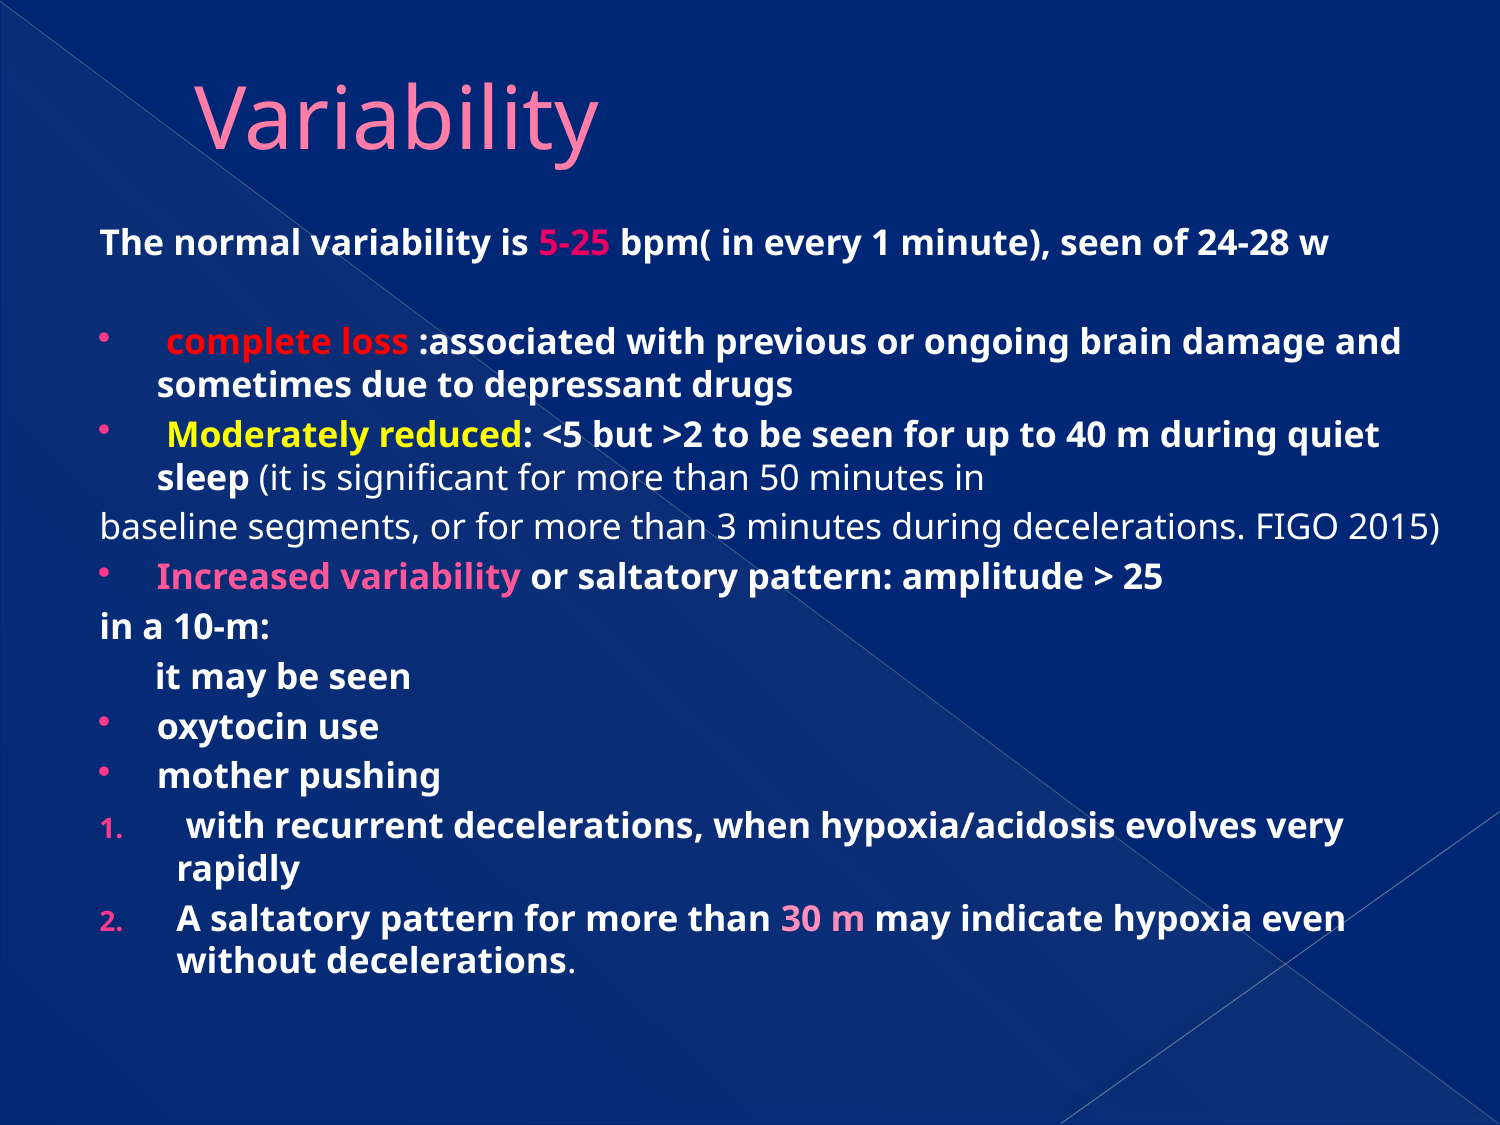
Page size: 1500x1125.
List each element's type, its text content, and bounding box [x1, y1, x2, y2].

title Variability [99, 0, 1450, 212]
list The normal variability is 5-25 bpm( in every 1 minute), seen of 24-28 w complete loss :associated with previous or ongoing brain damage and sometimes due to depressant drugs Moderately reduced: <5 but >2 to be seen for up to 40 m during quiet sleep (it is significant for more than 50 minutes in baseline segments, or for more than 3 minutes during decelerations. FIGO 2015) Increased variability or saltatory pattern: amplitude > 25 in a 10-m: it may be seen oxytocin use mother pushing with recurrent decelerations, when hypoxia/acidosis evolves very rapidly A saltatory pattern for more than 30 m may indicate hypoxia even without decelerations. [75, 212, 1475, 1043]
